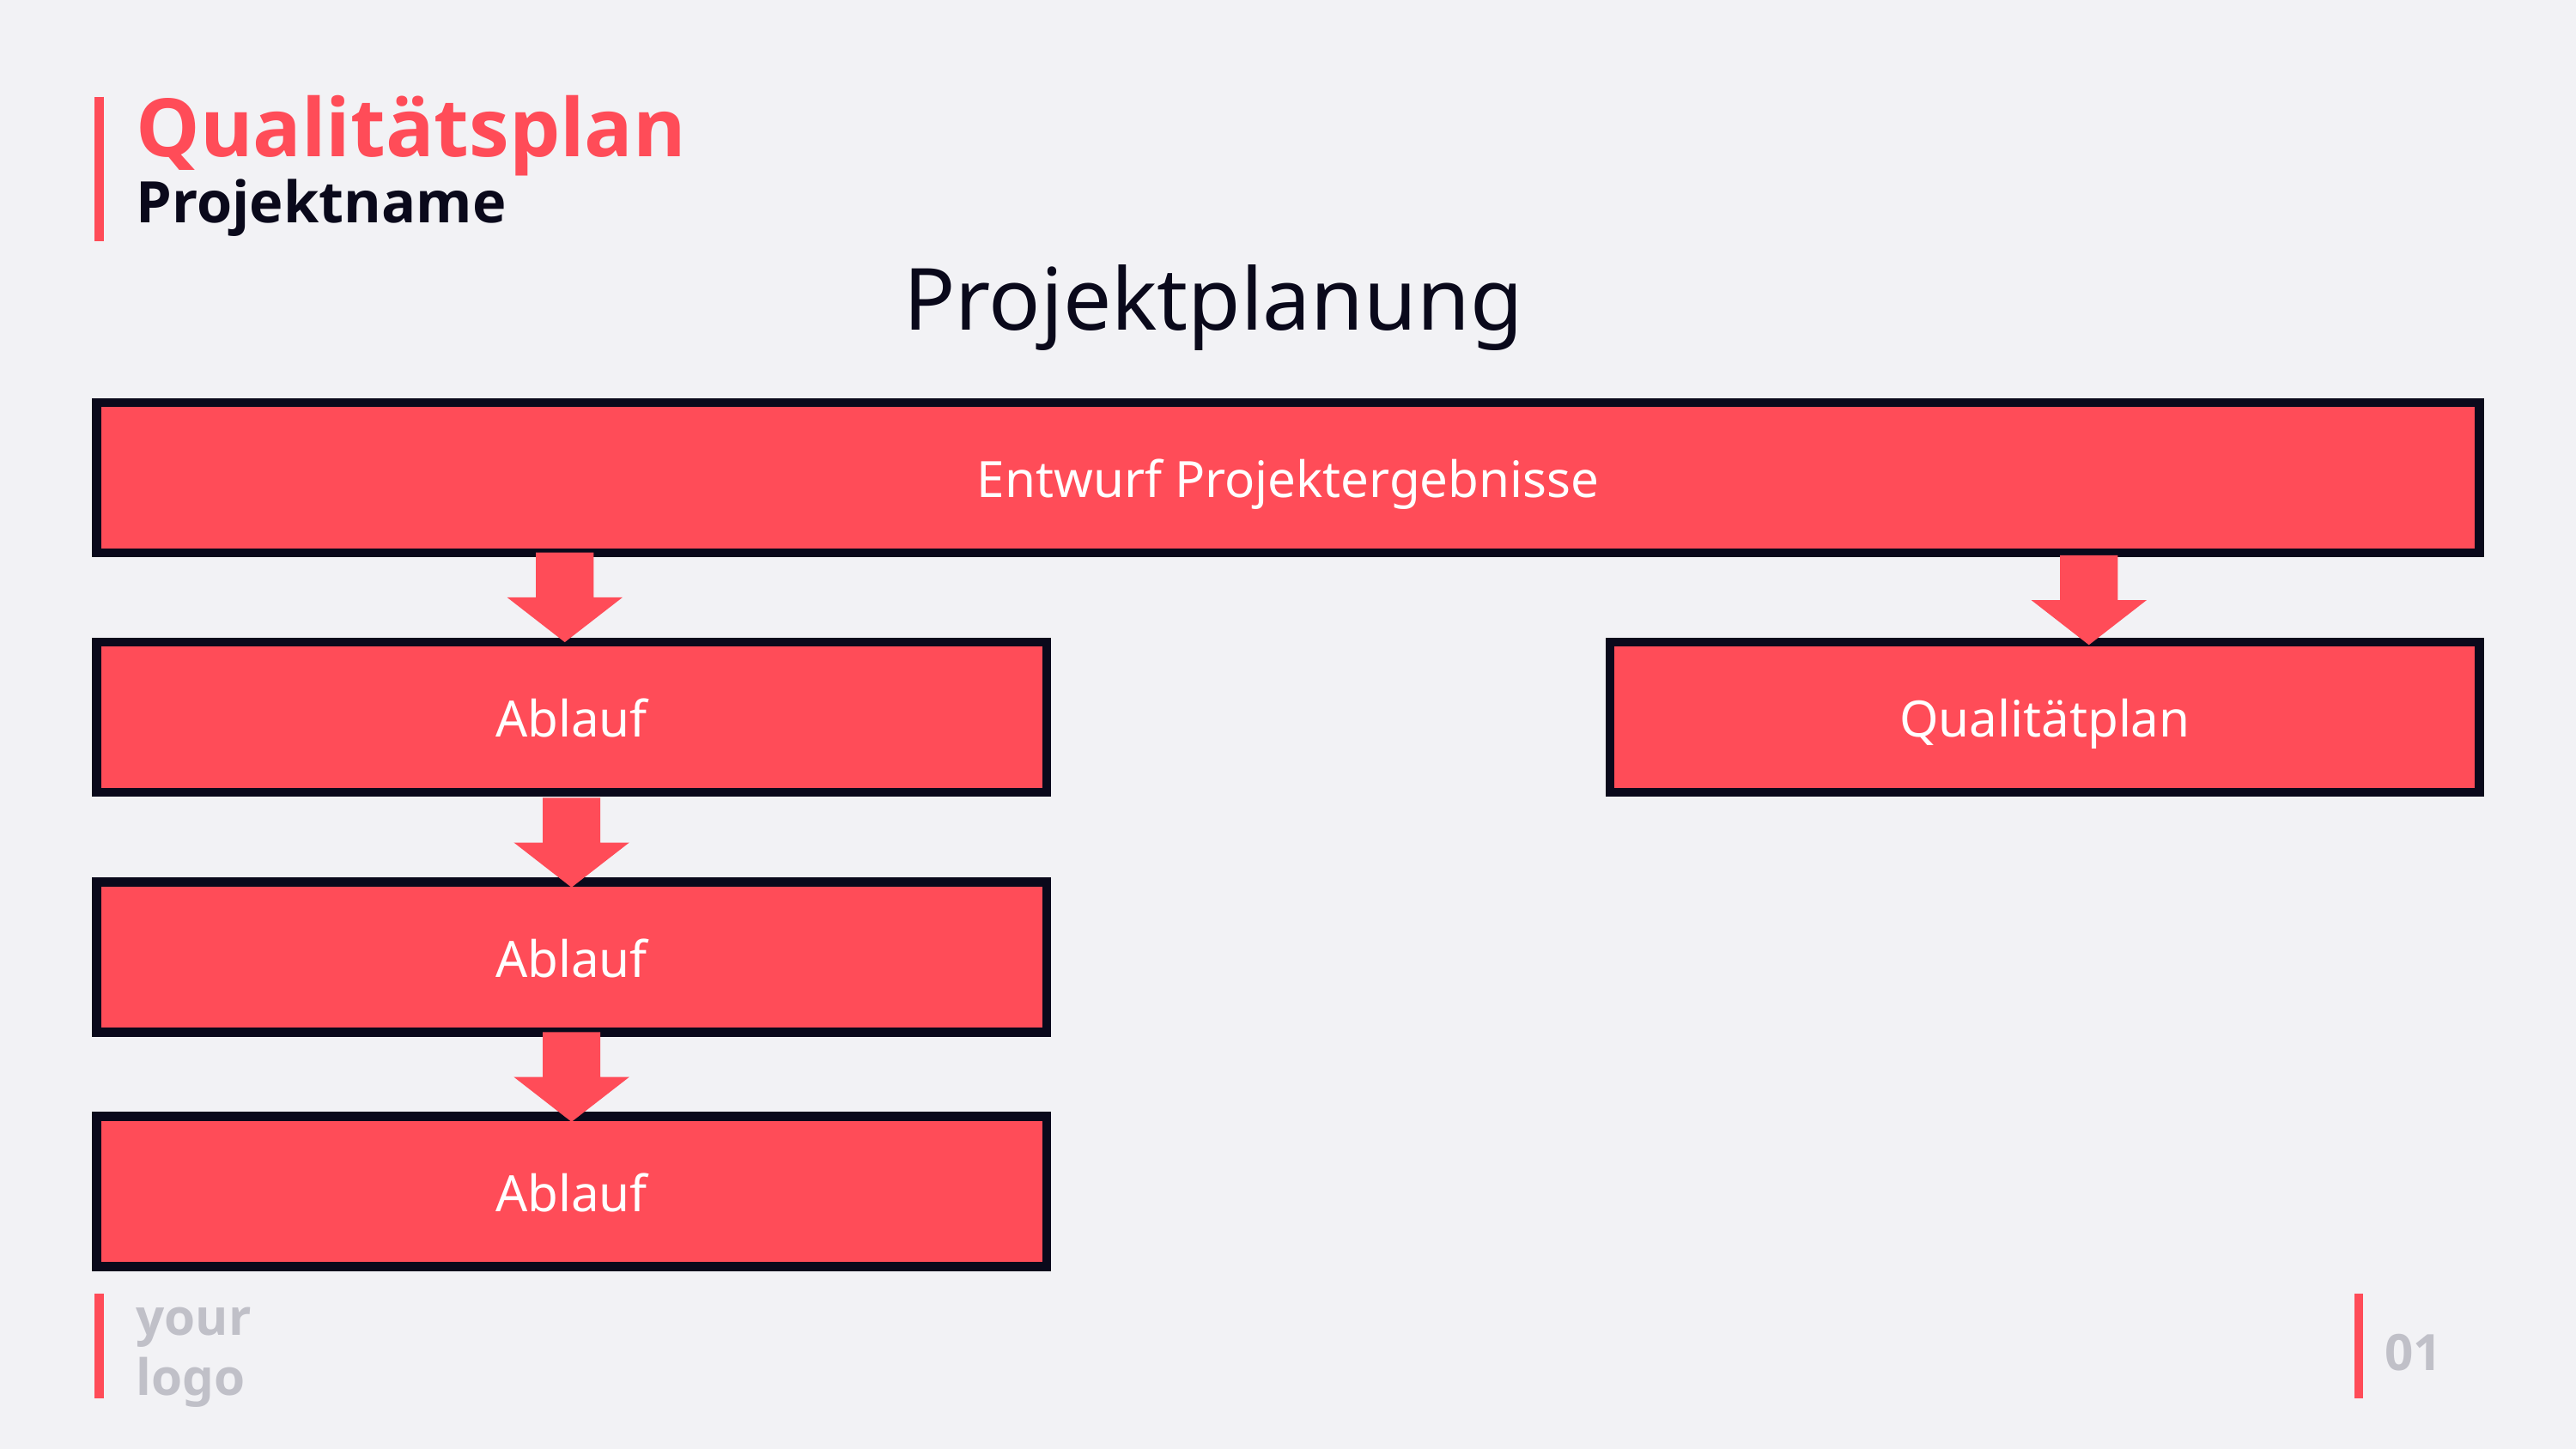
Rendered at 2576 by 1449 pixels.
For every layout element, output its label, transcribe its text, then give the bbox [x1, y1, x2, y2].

text_box [2028, 554, 2149, 646]
text_box Ablauf [95, 641, 1048, 793]
slide_number 01 [2372, 1314, 2576, 1388]
text_box [504, 551, 625, 644]
text_box Ablauf [95, 881, 1048, 1033]
title Qualitätsplan Projektname [123, 80, 891, 244]
text_box Projektplanung [890, 238, 1986, 354]
text_box [511, 1031, 632, 1124]
text_box Entwurf Projektergebnisse [95, 402, 2480, 554]
text_box Ablauf [95, 1116, 1048, 1268]
text_box Qualitätplan [1609, 641, 2480, 793]
text_box [511, 797, 632, 889]
